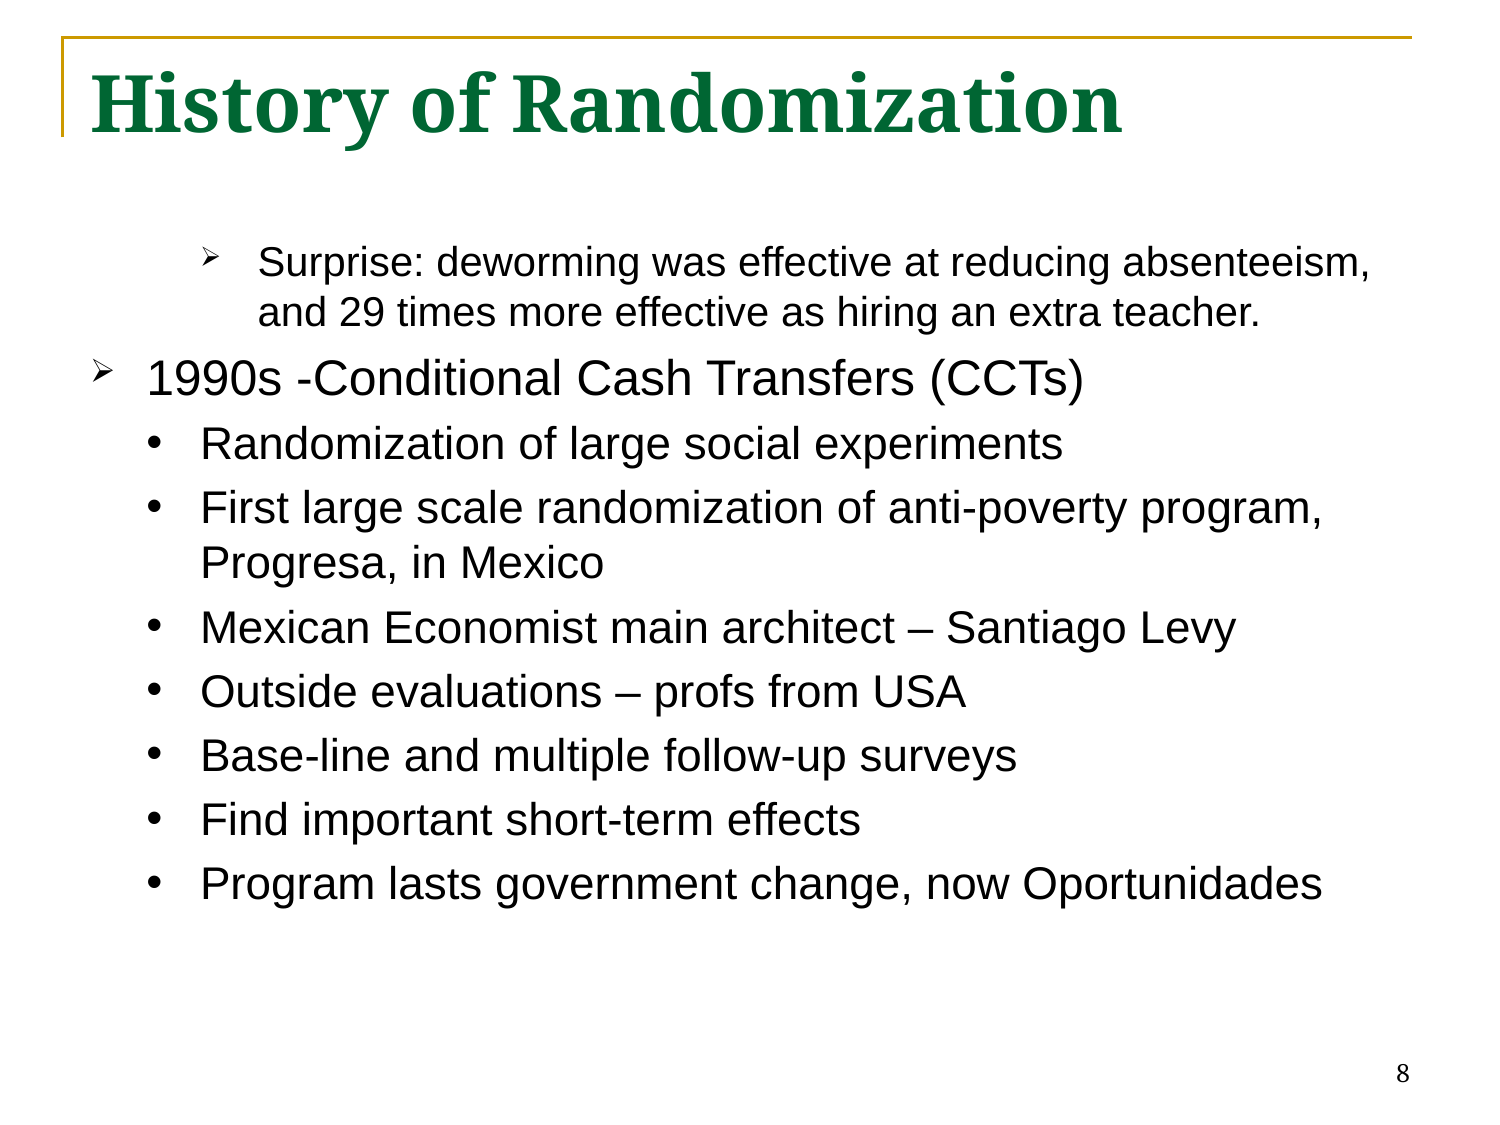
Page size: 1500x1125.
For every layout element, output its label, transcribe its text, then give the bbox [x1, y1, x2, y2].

slide_number 8 [1074, 1023, 1426, 1100]
list Surprise: deworming was effective at reducing absenteeism, and 29 times more effective as hiring an extra teacher. 1990s -Conditional Cash Transfers (CCTs) Randomization of large social experiments First large scale randomization of anti-poverty program, Progresa, in Mexico Mexican Economist main architect – Santiago Levy Outside evaluations – profs from USA Base-line and multiple follow-up surveys Find important short-term effects Program lasts government change, now Oportunidades [75, 227, 1425, 971]
title History of Randomization [75, 45, 1425, 167]
